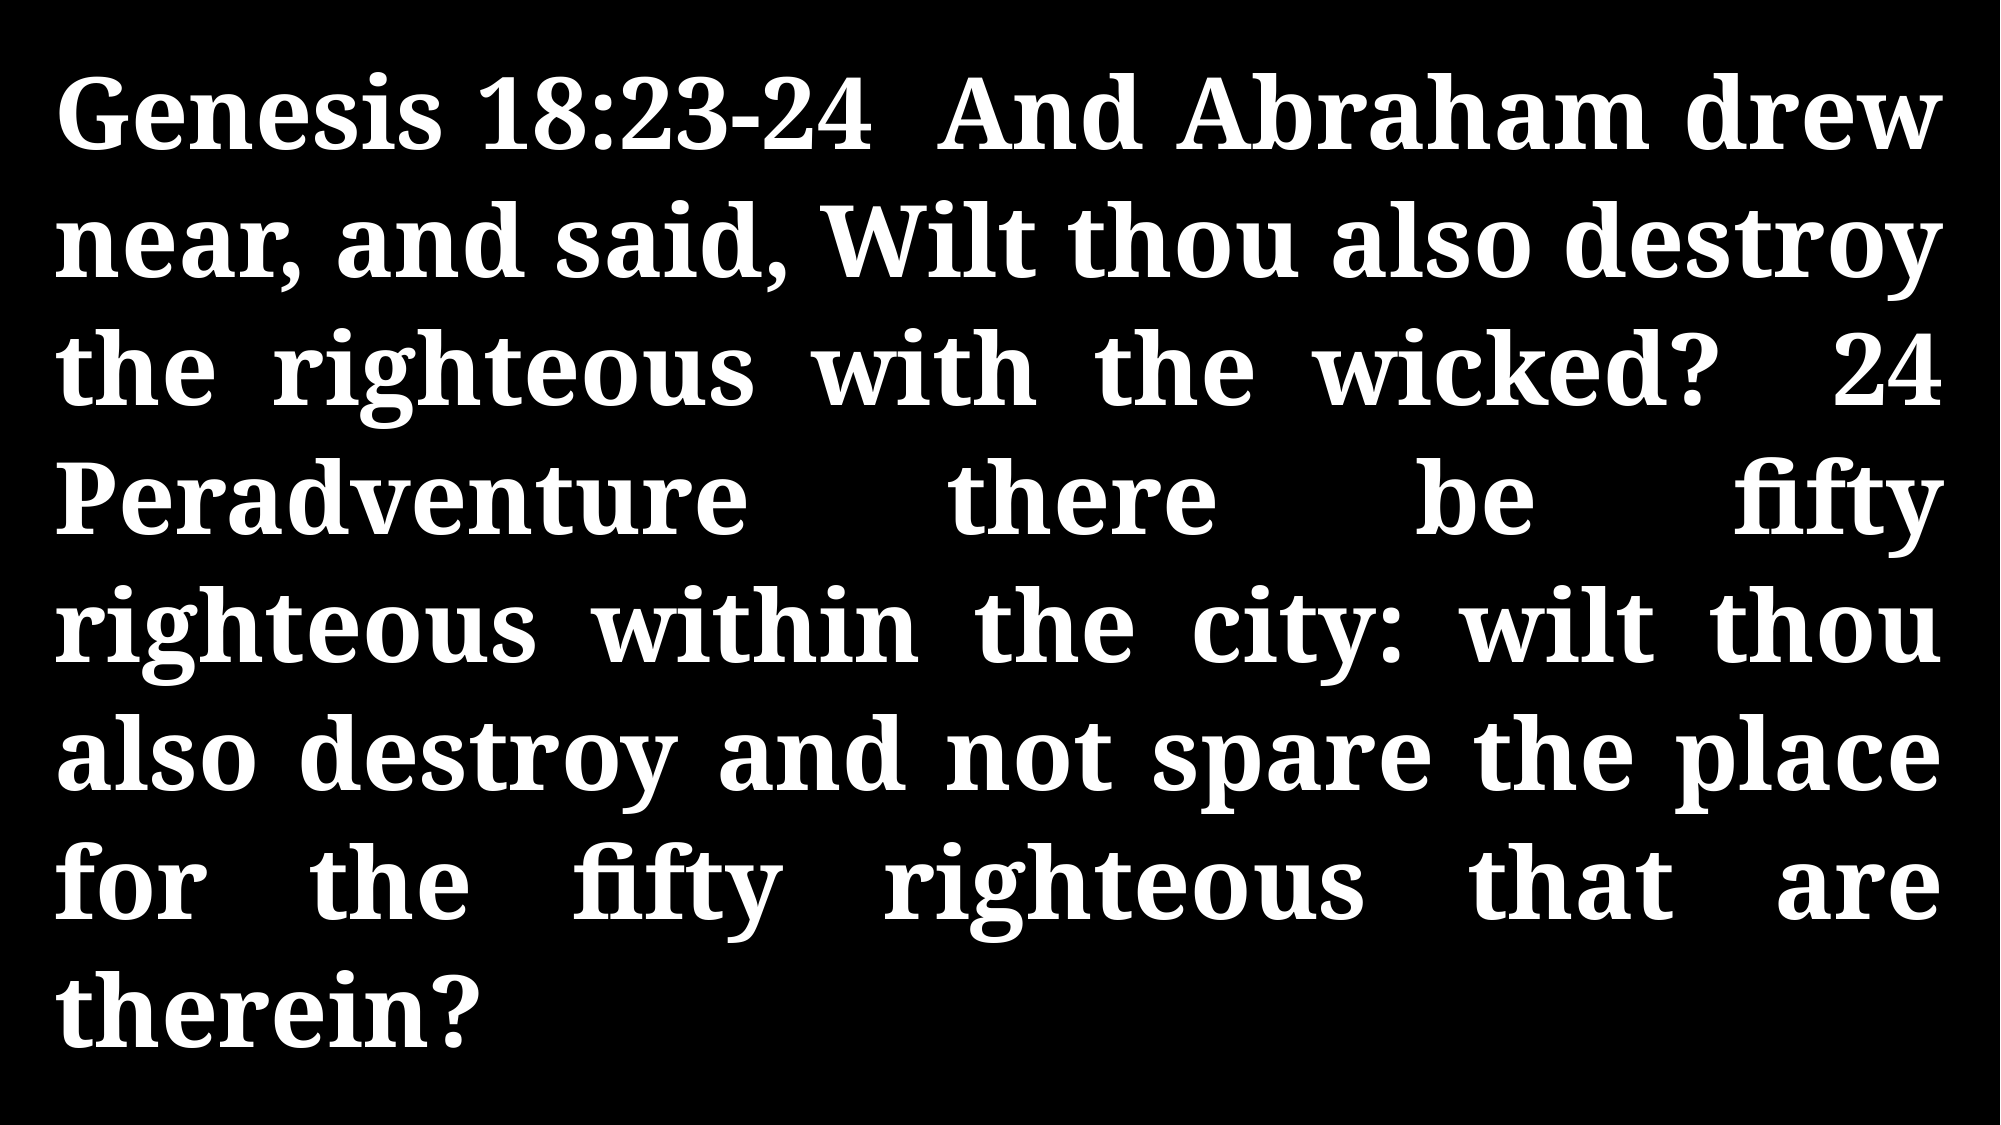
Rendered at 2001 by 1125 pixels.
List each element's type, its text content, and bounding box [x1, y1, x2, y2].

text_box Genesis 18:23-24 And Abraham drew near, and said, Wilt thou also destroy the righteous with the wicked? 24 Peradventure there be fifty righteous within the city: wilt thou also destroy and not spare the place for the fifty righteous that are therein? [39, 33, 1961, 1075]
